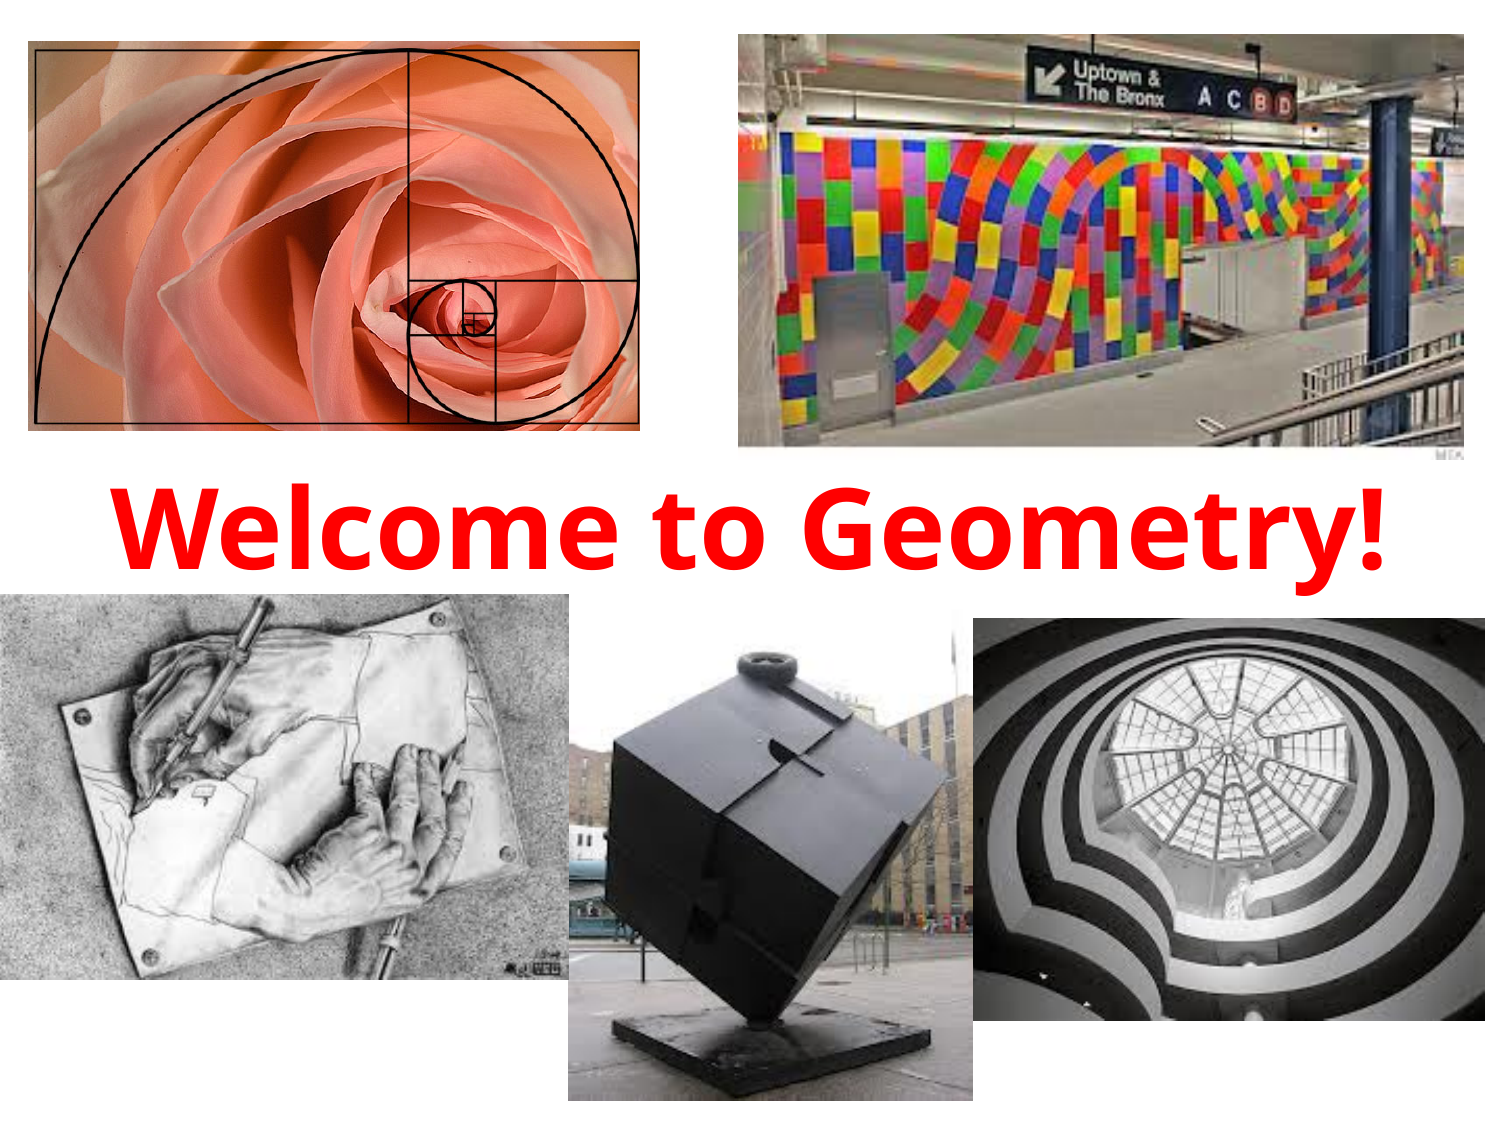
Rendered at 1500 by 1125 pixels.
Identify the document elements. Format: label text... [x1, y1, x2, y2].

picture [738, 33, 1464, 460]
picture [28, 41, 640, 431]
picture [0, 561, 1485, 1102]
title Welcome to Geometry! [75, 430, 1425, 616]
